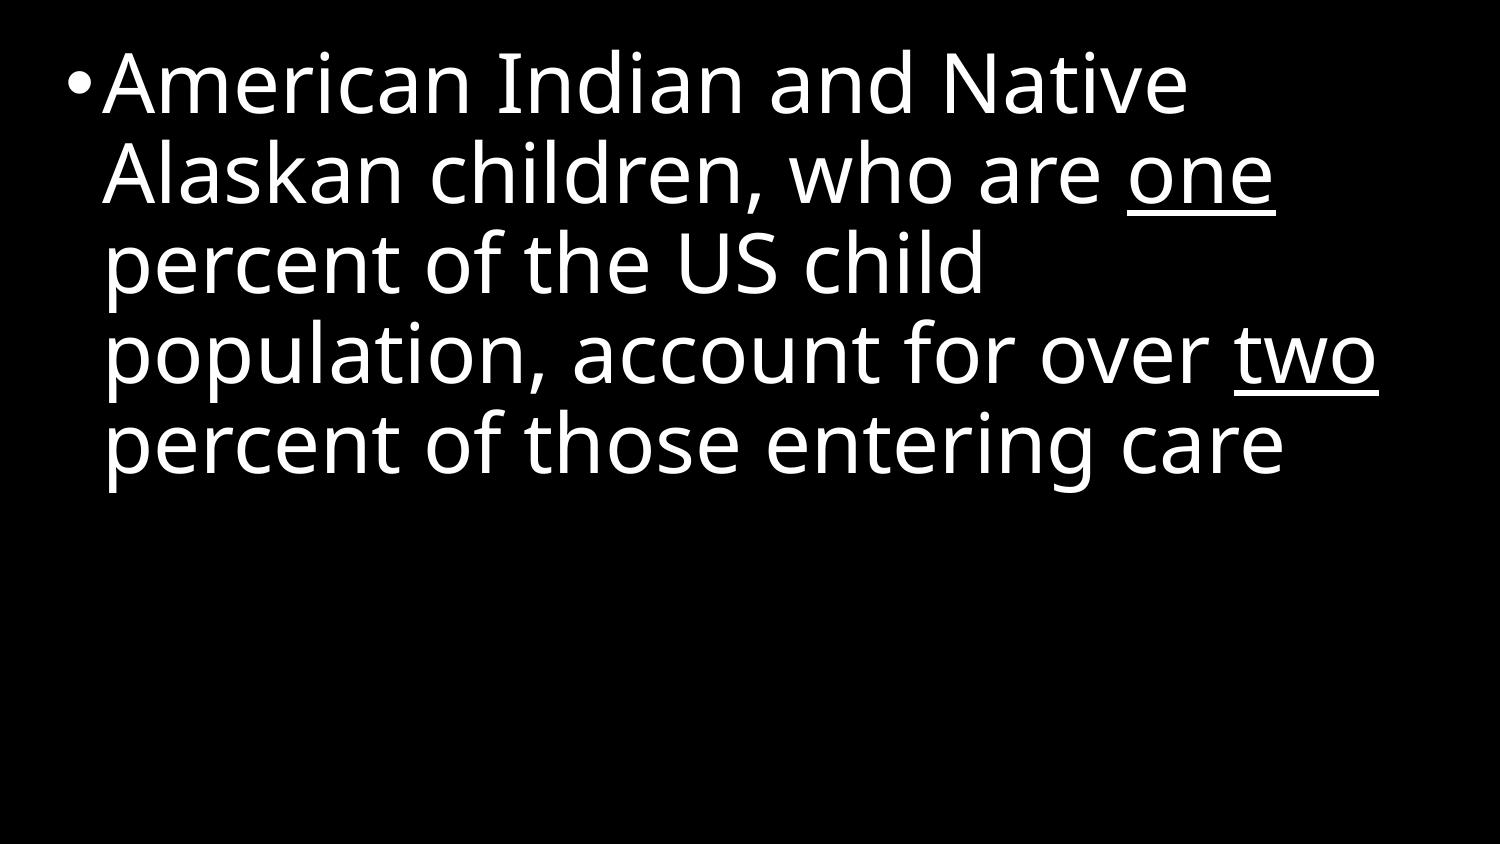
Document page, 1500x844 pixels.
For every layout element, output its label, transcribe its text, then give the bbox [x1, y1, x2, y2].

subtitle American Indian and Native Alaskan children, who are one percent of the US child population, account for over two percent of those entering care [50, 34, 1450, 797]
